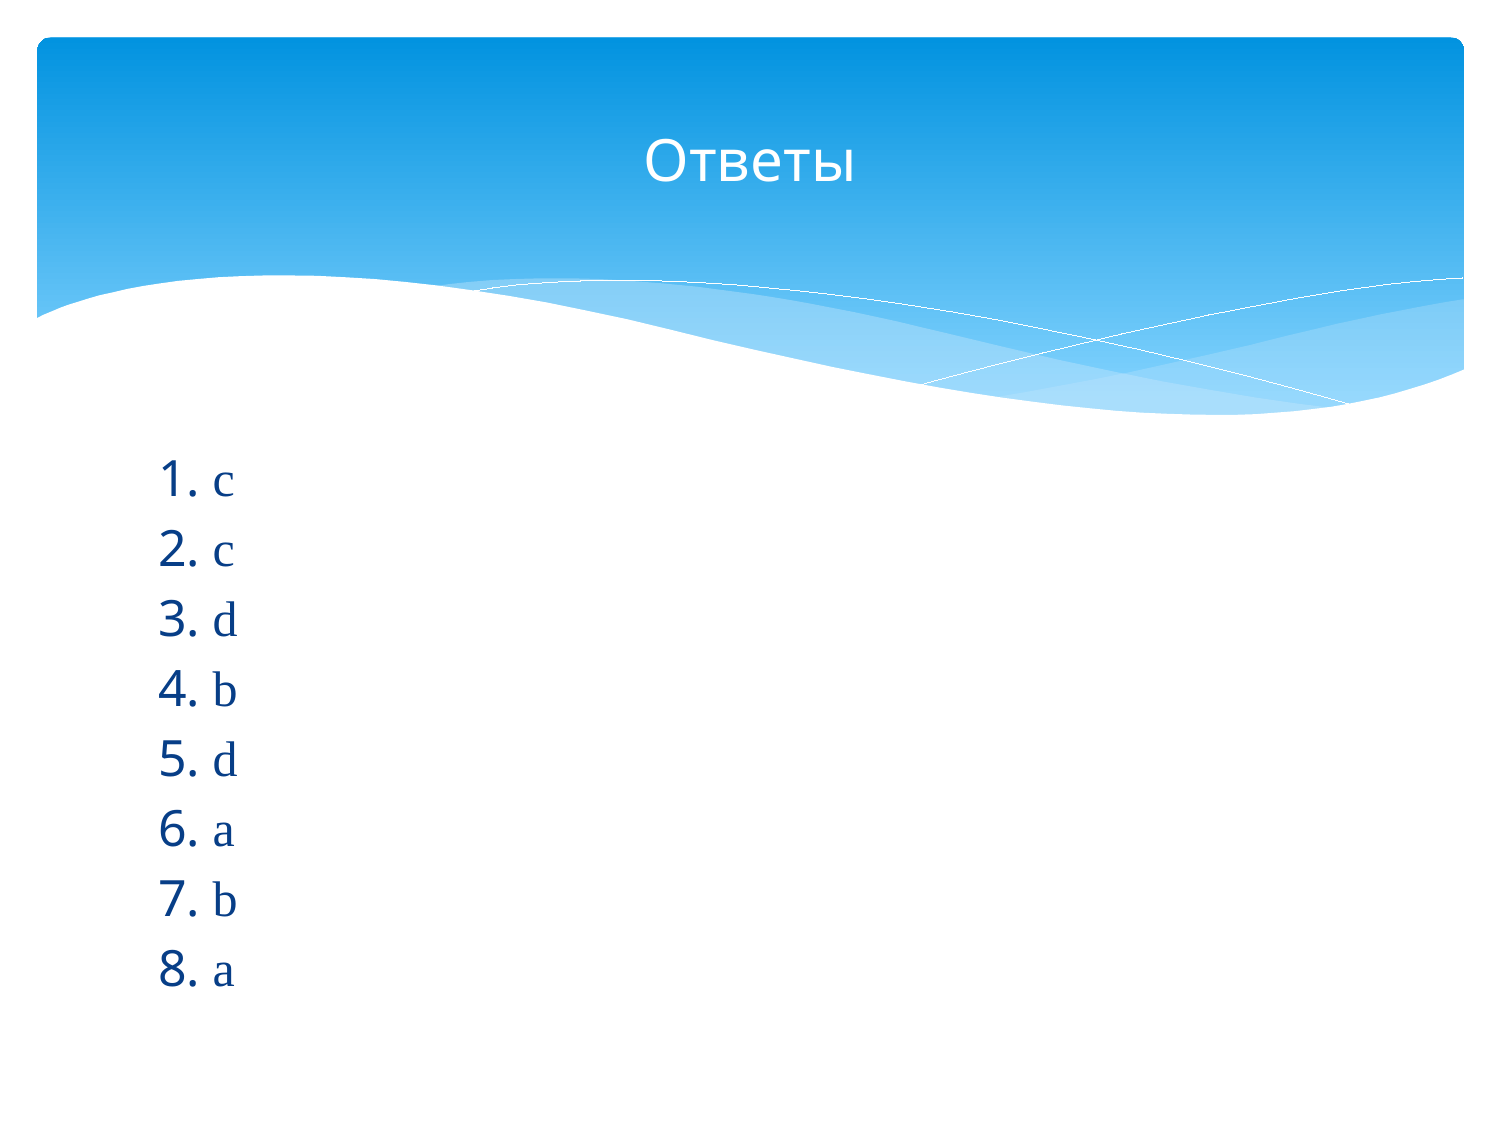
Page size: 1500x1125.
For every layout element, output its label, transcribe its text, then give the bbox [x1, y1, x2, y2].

list 1. c 2. c 3. d 4. b 5. d 6. a 7. b 8. a [143, 438, 1359, 1005]
title Ответы [75, 55, 1425, 261]
